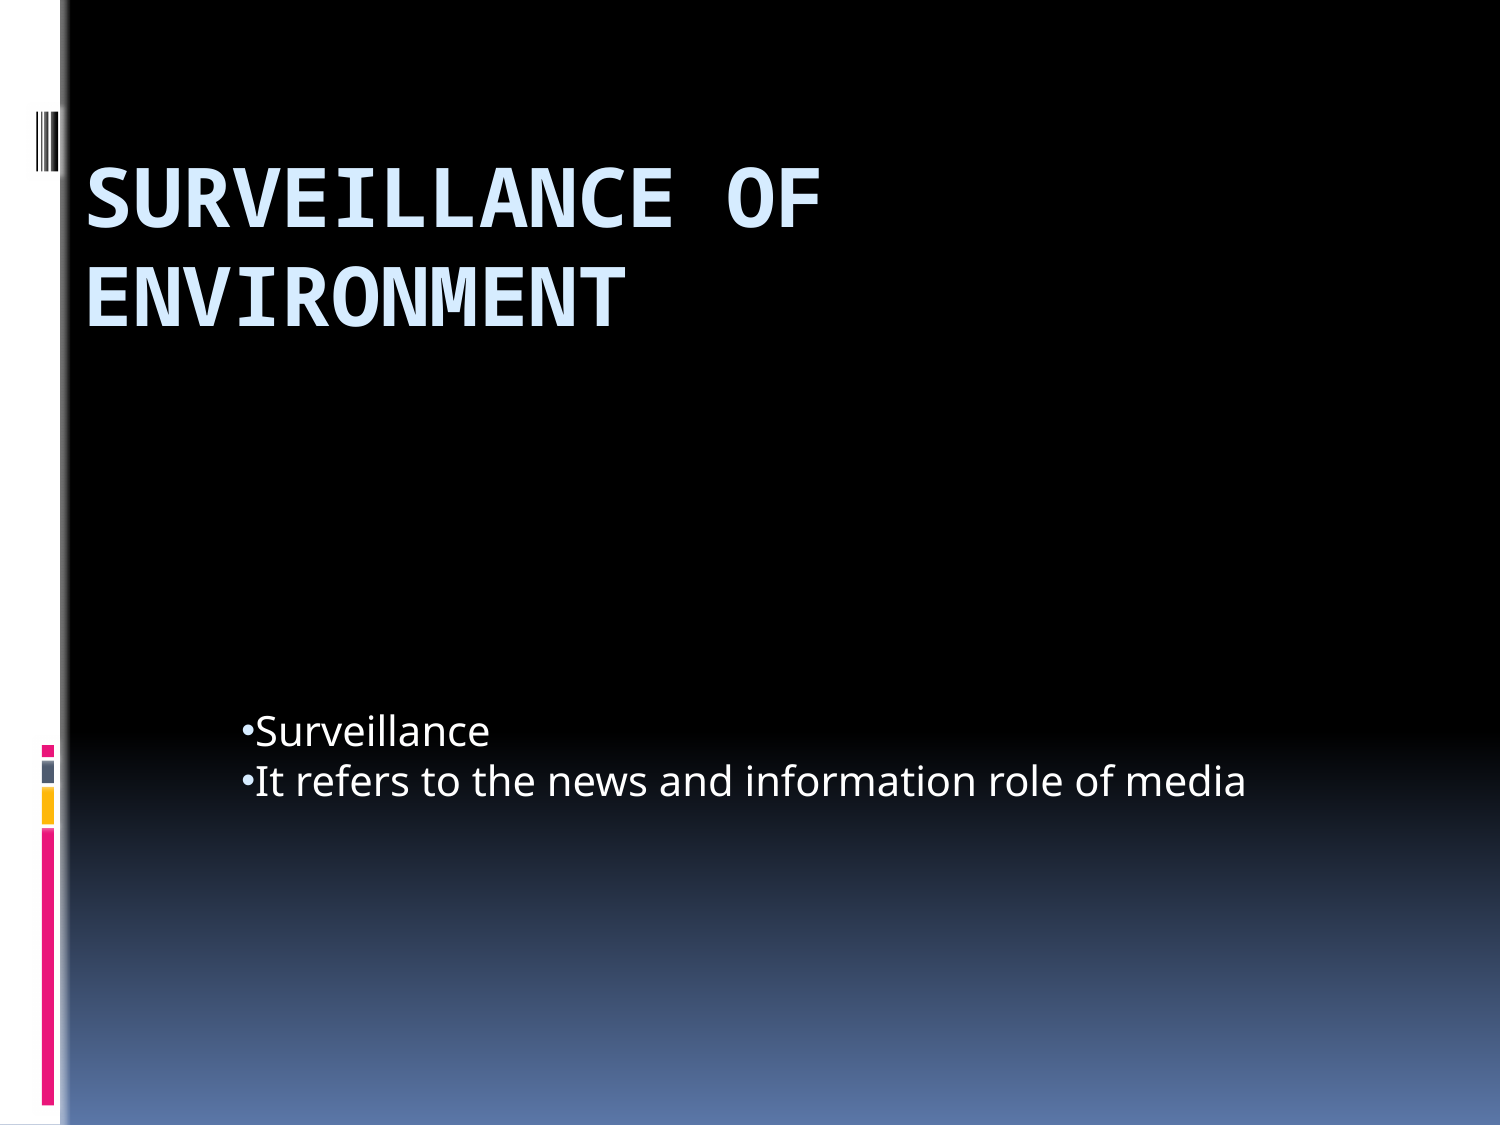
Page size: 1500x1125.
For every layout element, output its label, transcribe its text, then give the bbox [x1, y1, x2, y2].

subtitle Surveillance It refers to the news and information role of media [225, 500, 1275, 813]
title Surveillance of environment [69, 137, 1420, 350]
